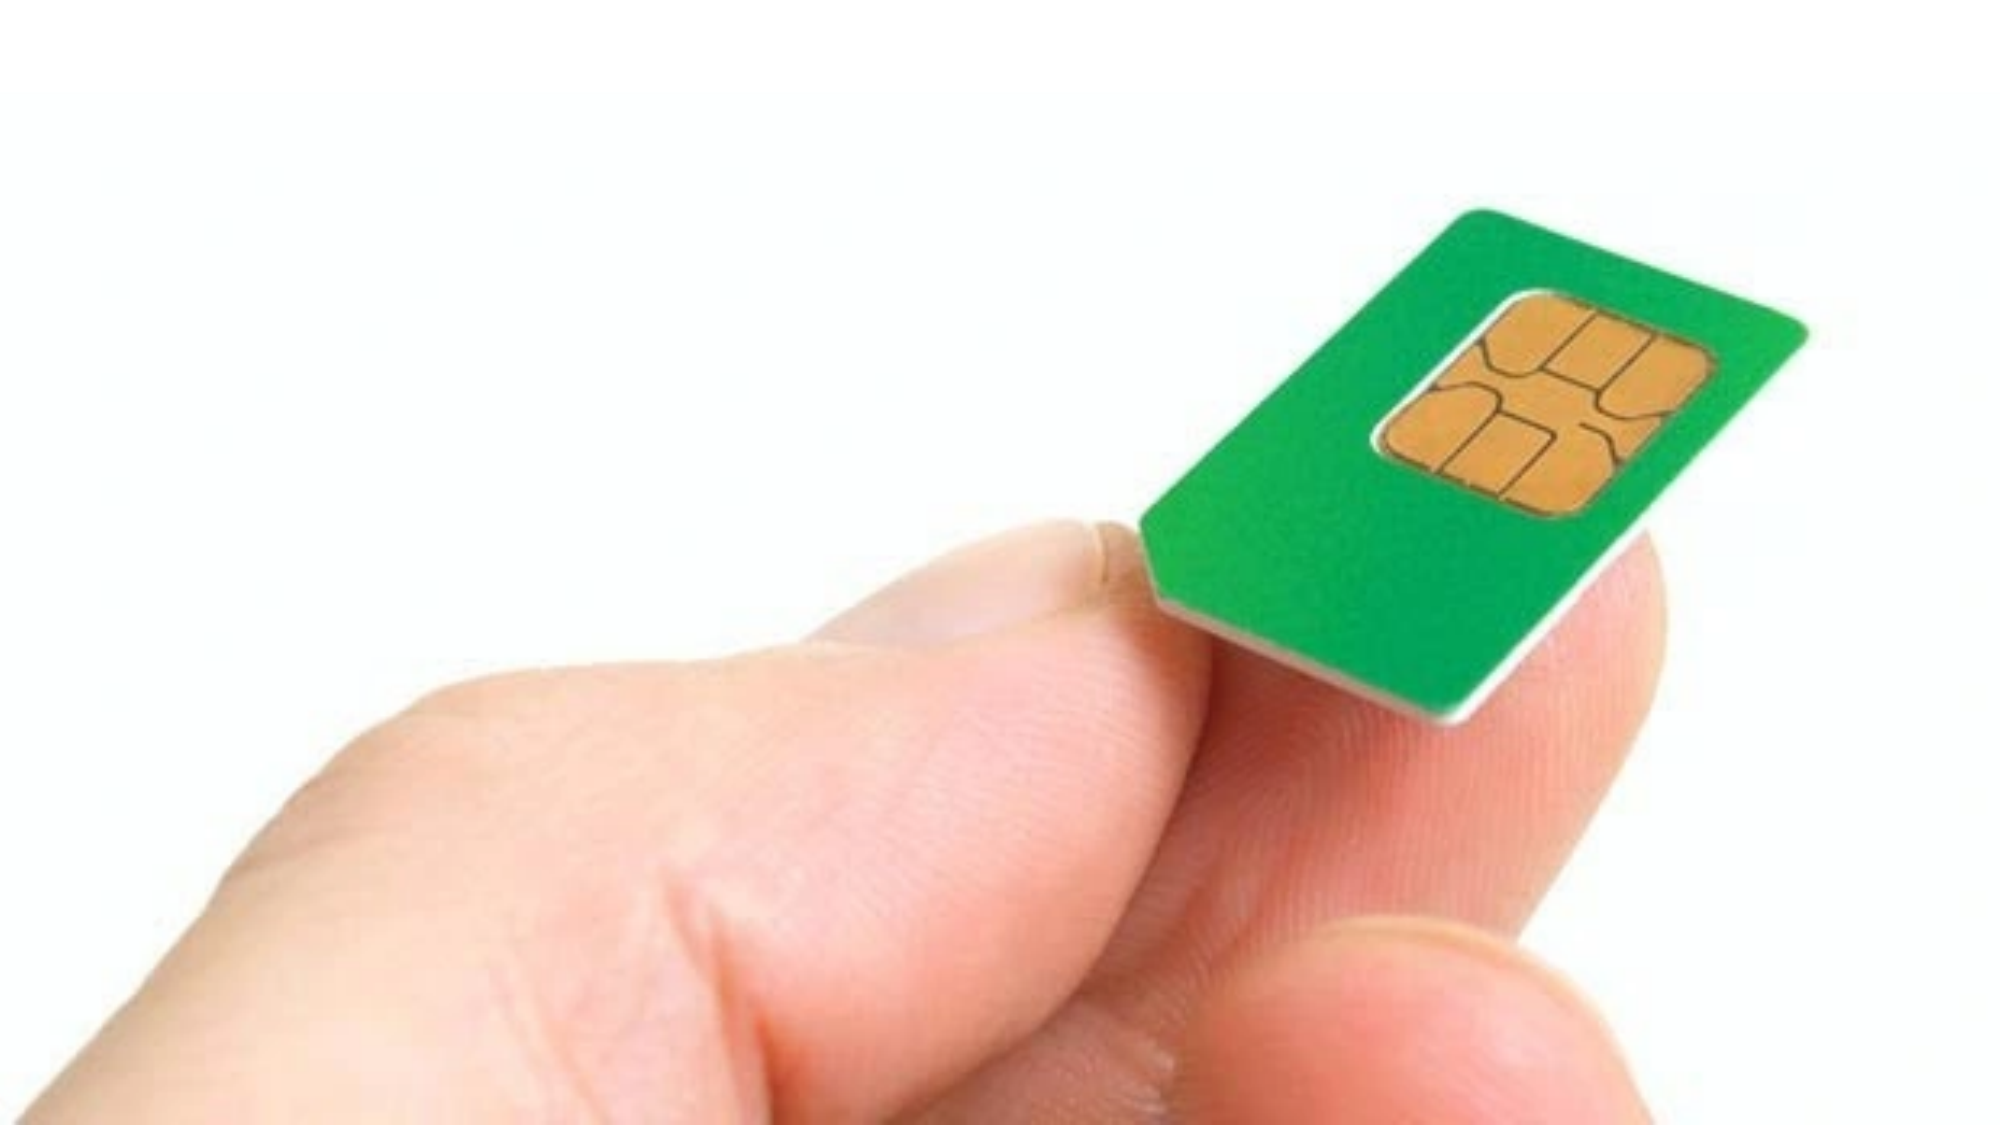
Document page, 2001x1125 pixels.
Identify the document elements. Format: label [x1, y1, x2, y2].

list [0, 92, 2000, 1125]
